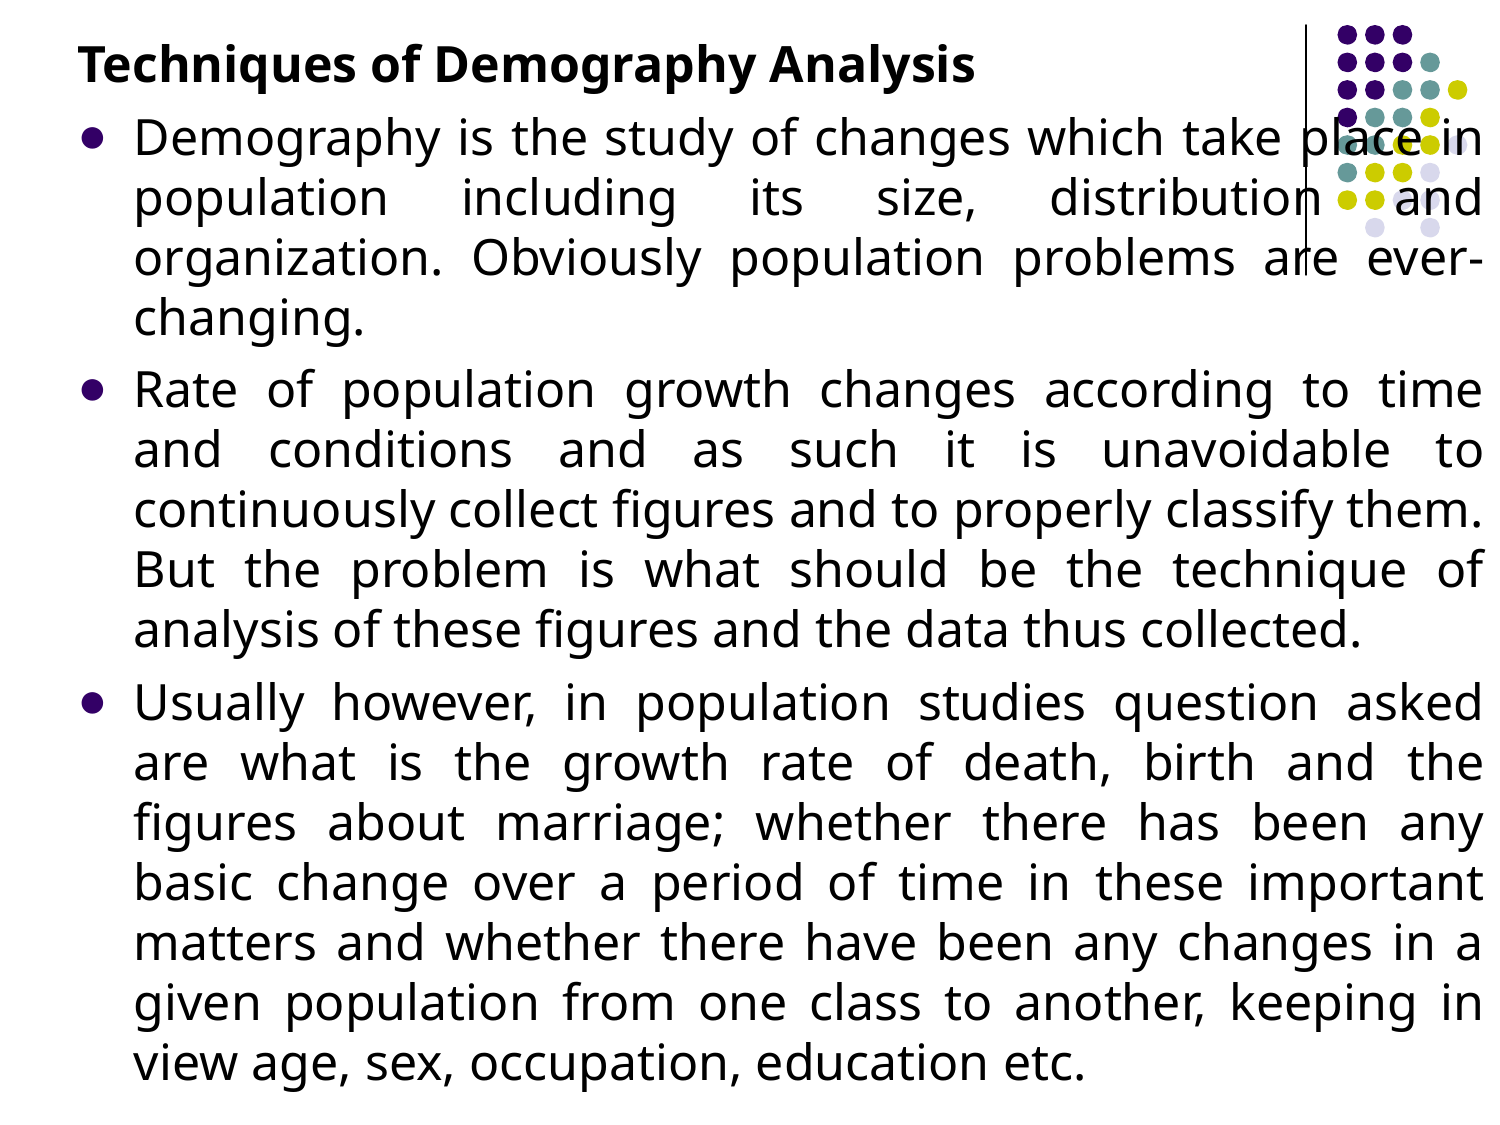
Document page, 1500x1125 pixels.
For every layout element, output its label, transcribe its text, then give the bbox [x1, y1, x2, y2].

list Techniques of Demography Analysis Demography is the study of changes which take place in population including its size, distribution and organization. Obviously population problems are ever-changing. Rate of population growth changes according to time and conditions and as such it is unavoidable to continuously collect figures and to properly classify them. But the problem is what should be the technique of analysis of these figures and the data thus collected. Usually however, in population studies question asked are what is the growth rate of death, birth and the figures about marriage; whether there has been any basic change over a period of time in these important matters and whether there have been any changes in a given population from one class to another, keeping in view age, sex, occupation, education etc. [62, 24, 1500, 1125]
